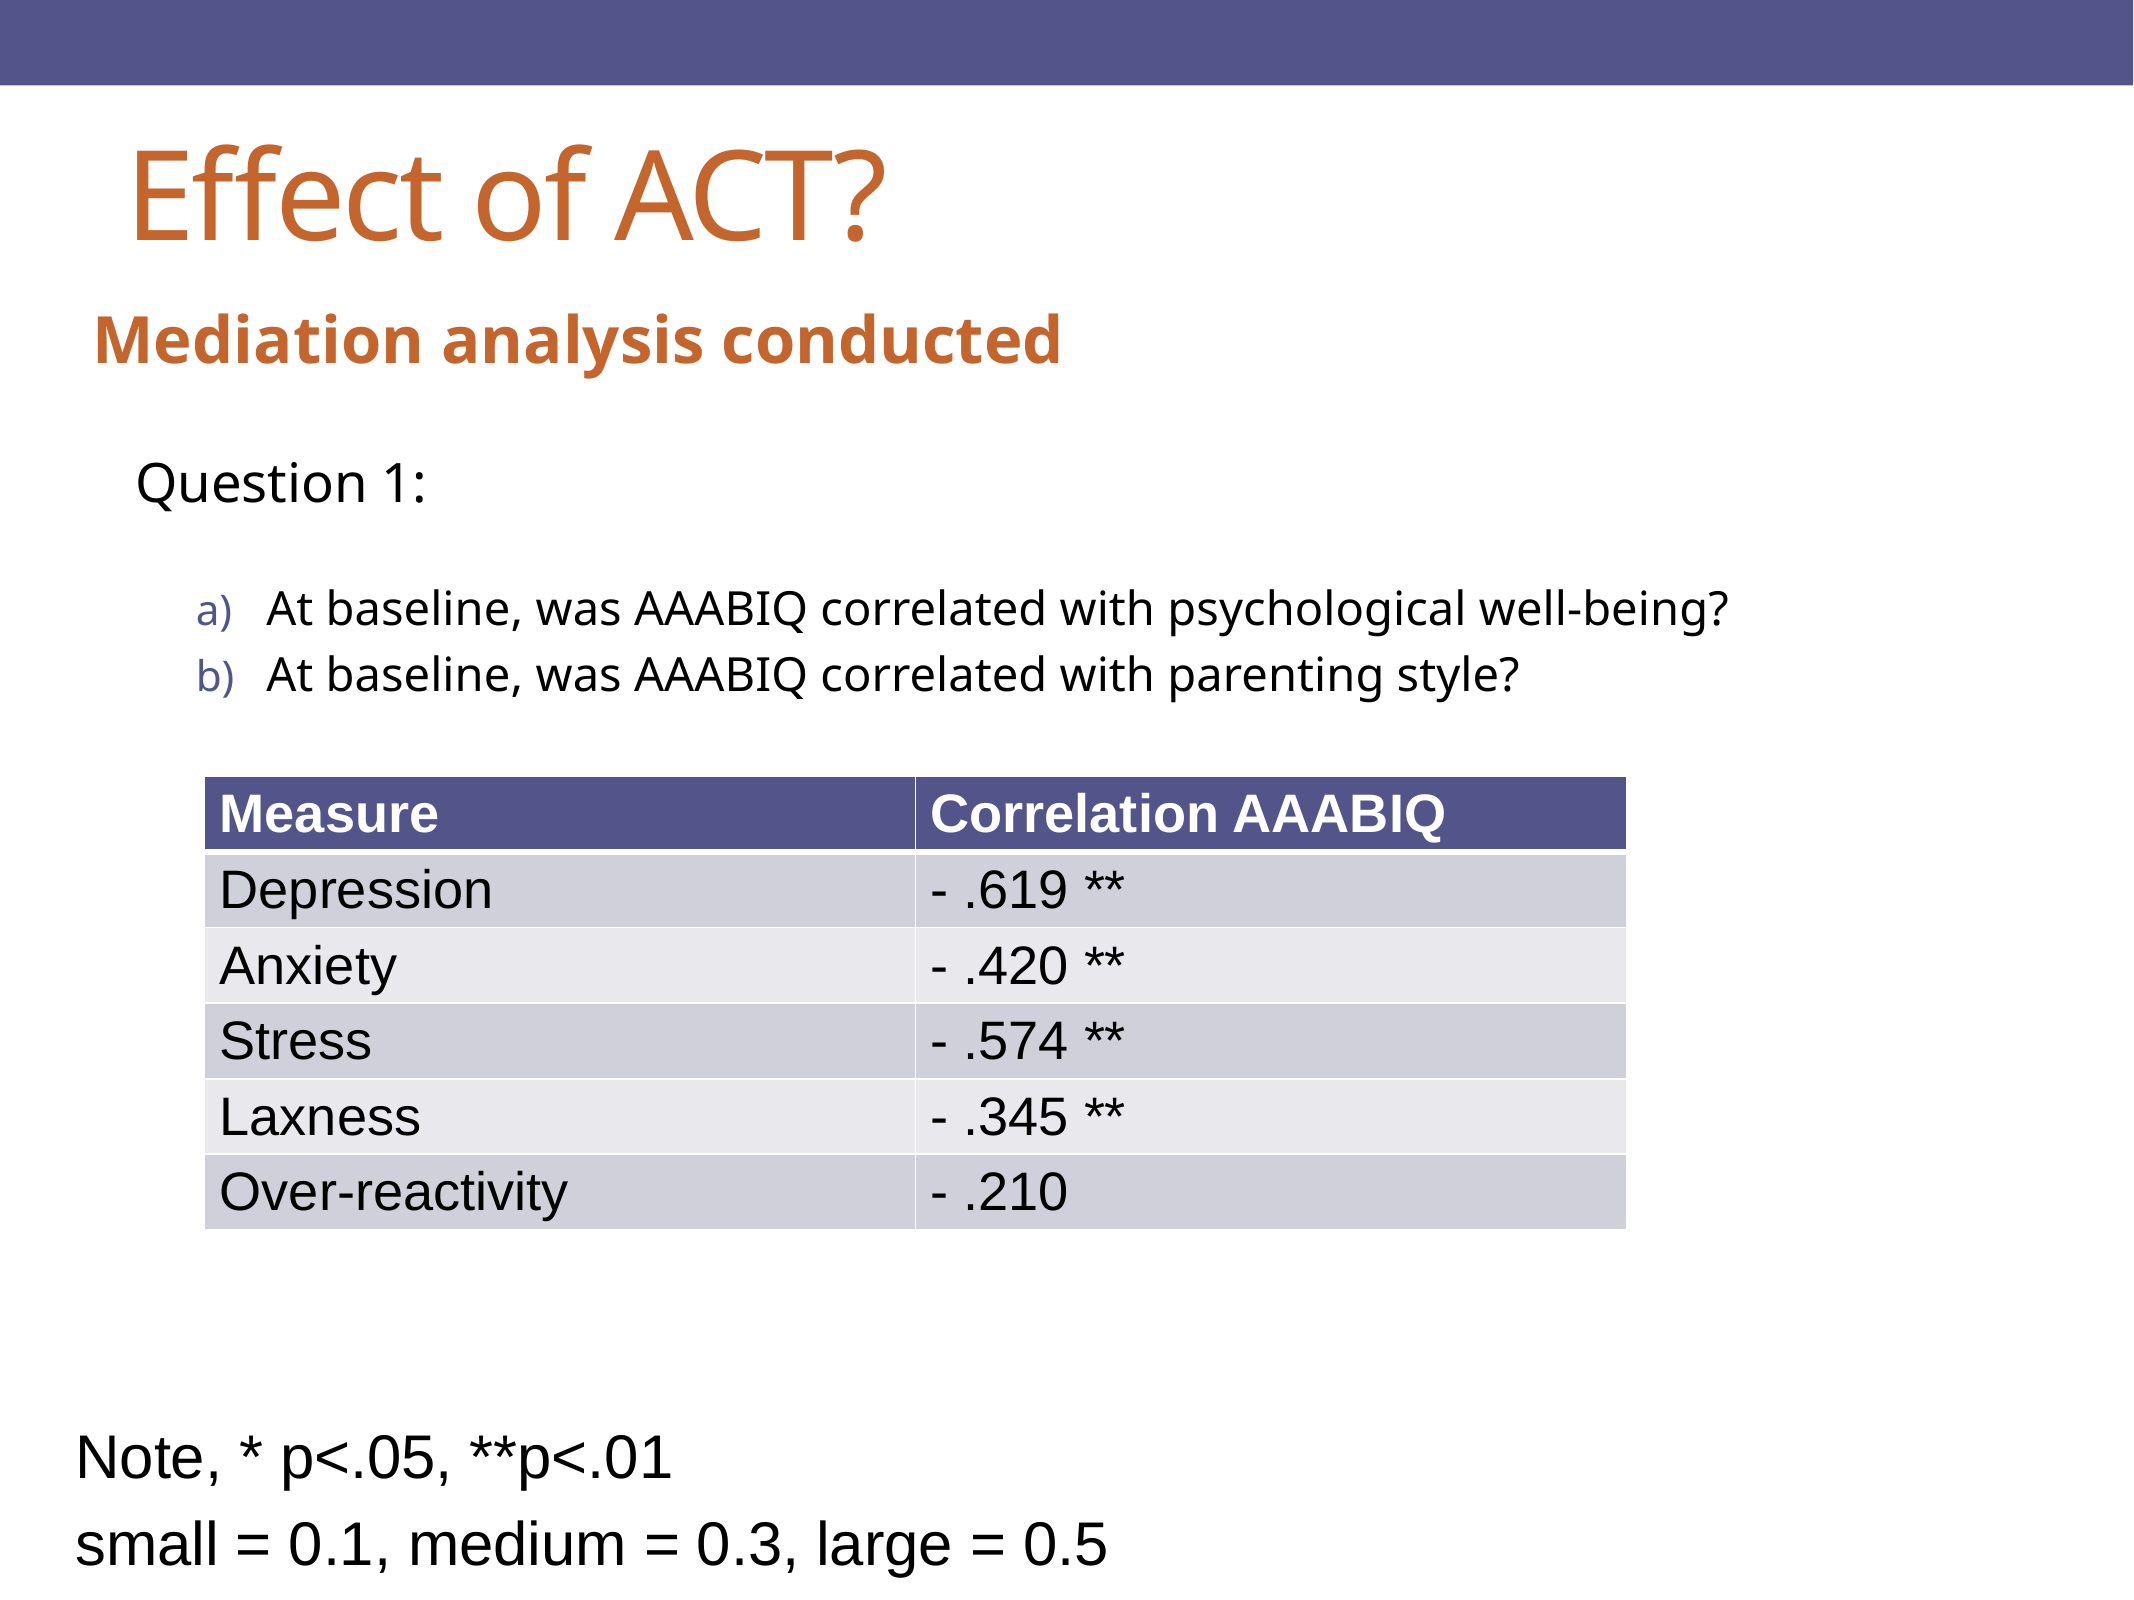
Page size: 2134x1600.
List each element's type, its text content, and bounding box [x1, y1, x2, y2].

list Mediation analysis conducted Question 1: At baseline, was AAABIQ correlated with psychological well-being? At baseline, was AAABIQ correlated with parenting style? Note, * p<.05, **p<.01 small = 0.1, medium = 0.3, large = 0.5 [54, 287, 1975, 1600]
table_cell - .619 ** [916, 855, 1626, 927]
table_cell Over-reactivity [205, 1155, 915, 1229]
table_cell Depression [205, 855, 915, 927]
table_cell - .420 ** [916, 928, 1626, 1002]
table_cell Anxiety [205, 928, 915, 1002]
title Effect of ACT? [104, 75, 2025, 307]
table_header Measure [205, 777, 915, 849]
table_cell - .574 ** [916, 1004, 1626, 1078]
table_cell - .210 [916, 1155, 1626, 1229]
table_cell Stress [205, 1004, 915, 1078]
table_header Correlation AAABIQ [916, 777, 1626, 849]
table_cell Laxness [205, 1080, 915, 1153]
table_cell - .345 ** [916, 1080, 1626, 1153]
